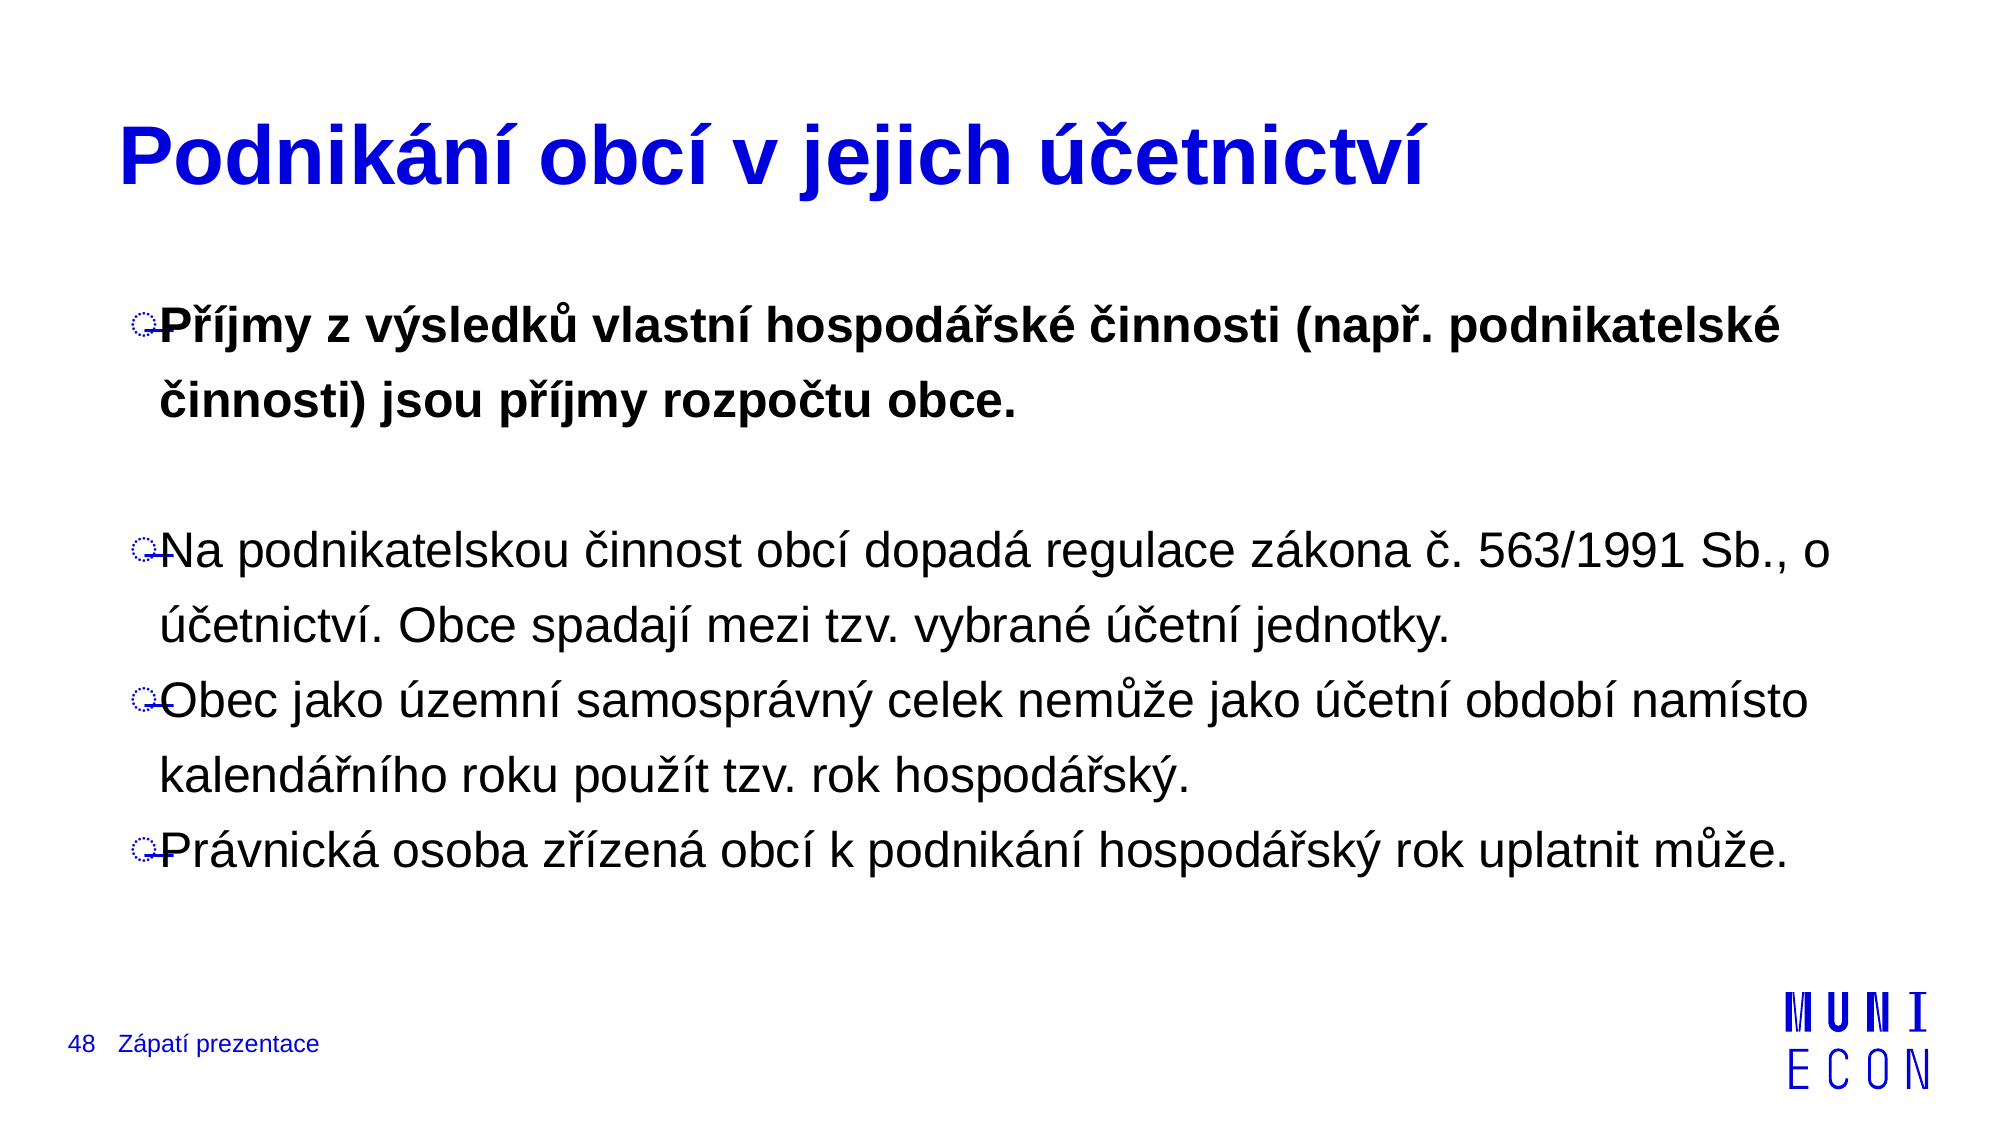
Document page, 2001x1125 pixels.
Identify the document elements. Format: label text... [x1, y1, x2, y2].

title Podnikání obcí v jejich účetnictví [118, 118, 1883, 193]
list Příjmy z výsledků vlastní hospodářské činnosti (např. podnikatelské činnosti) jsou příjmy rozpočtu obce. Na podnikatelskou činnost obcí dopadá regulace zákona č. 563/1991 Sb., o účetnictví. Obce spadají mezi tzv. vybrané účetní jednotky. Obec jako územní samosprávný celek nemůže jako účetní období namísto kalendářního roku použít tzv. rok hospodářský. Právnická osoba zřízená obcí k podnikání hospodářský rok uplatnit může. [118, 277, 1883, 957]
footer Zápatí prezentace [118, 1021, 1418, 1063]
slide_number 48 [67, 1021, 110, 1063]
